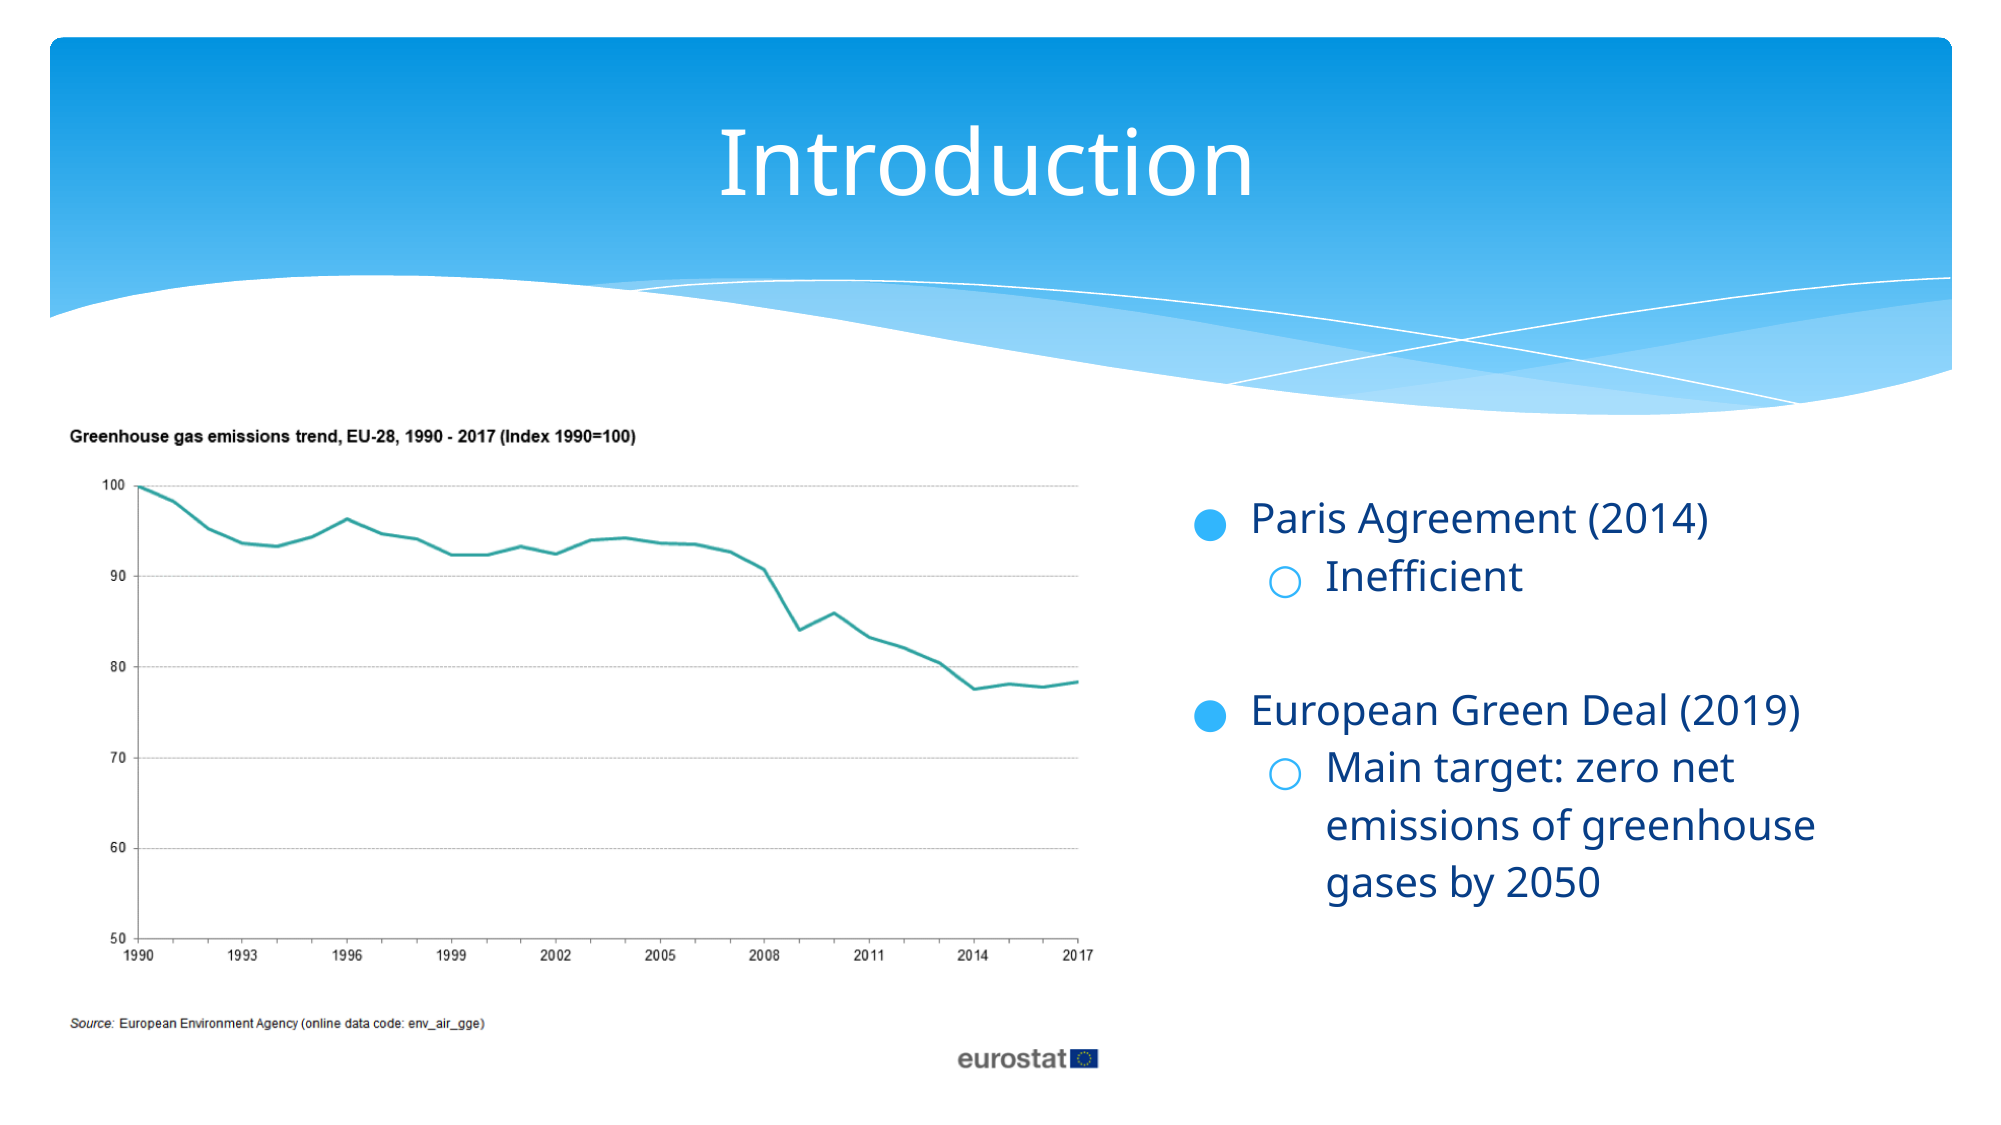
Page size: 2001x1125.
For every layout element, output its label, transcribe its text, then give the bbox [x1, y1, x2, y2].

title Introduction [99, 55, 1900, 261]
list Paris Agreement (2014) Inefficient European Green Deal (2019) Main target: zero net emissions of greenhouse gases by 2050 [1160, 477, 1900, 1041]
picture [21, 385, 1144, 1112]
